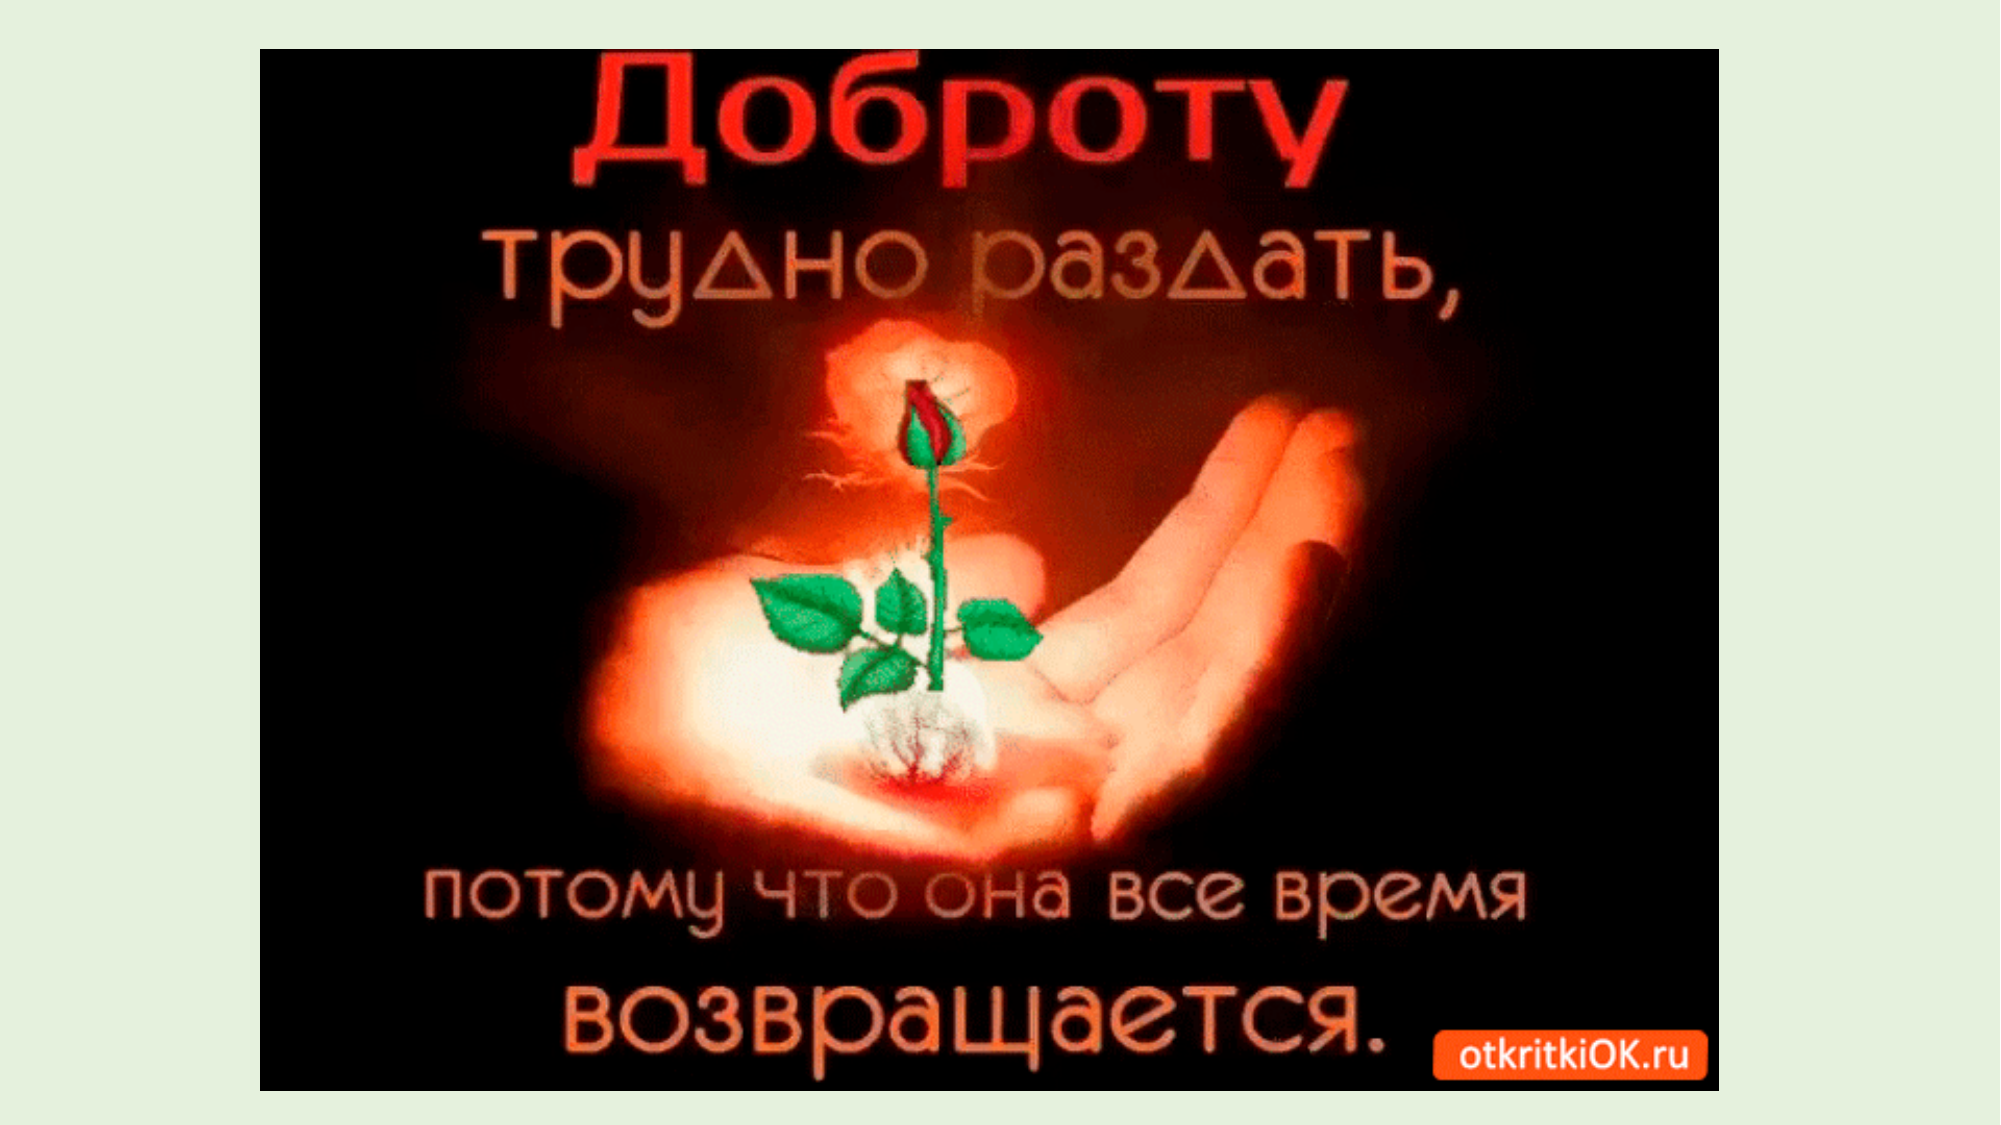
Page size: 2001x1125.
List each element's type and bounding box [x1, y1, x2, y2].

picture [260, 49, 1719, 1091]
